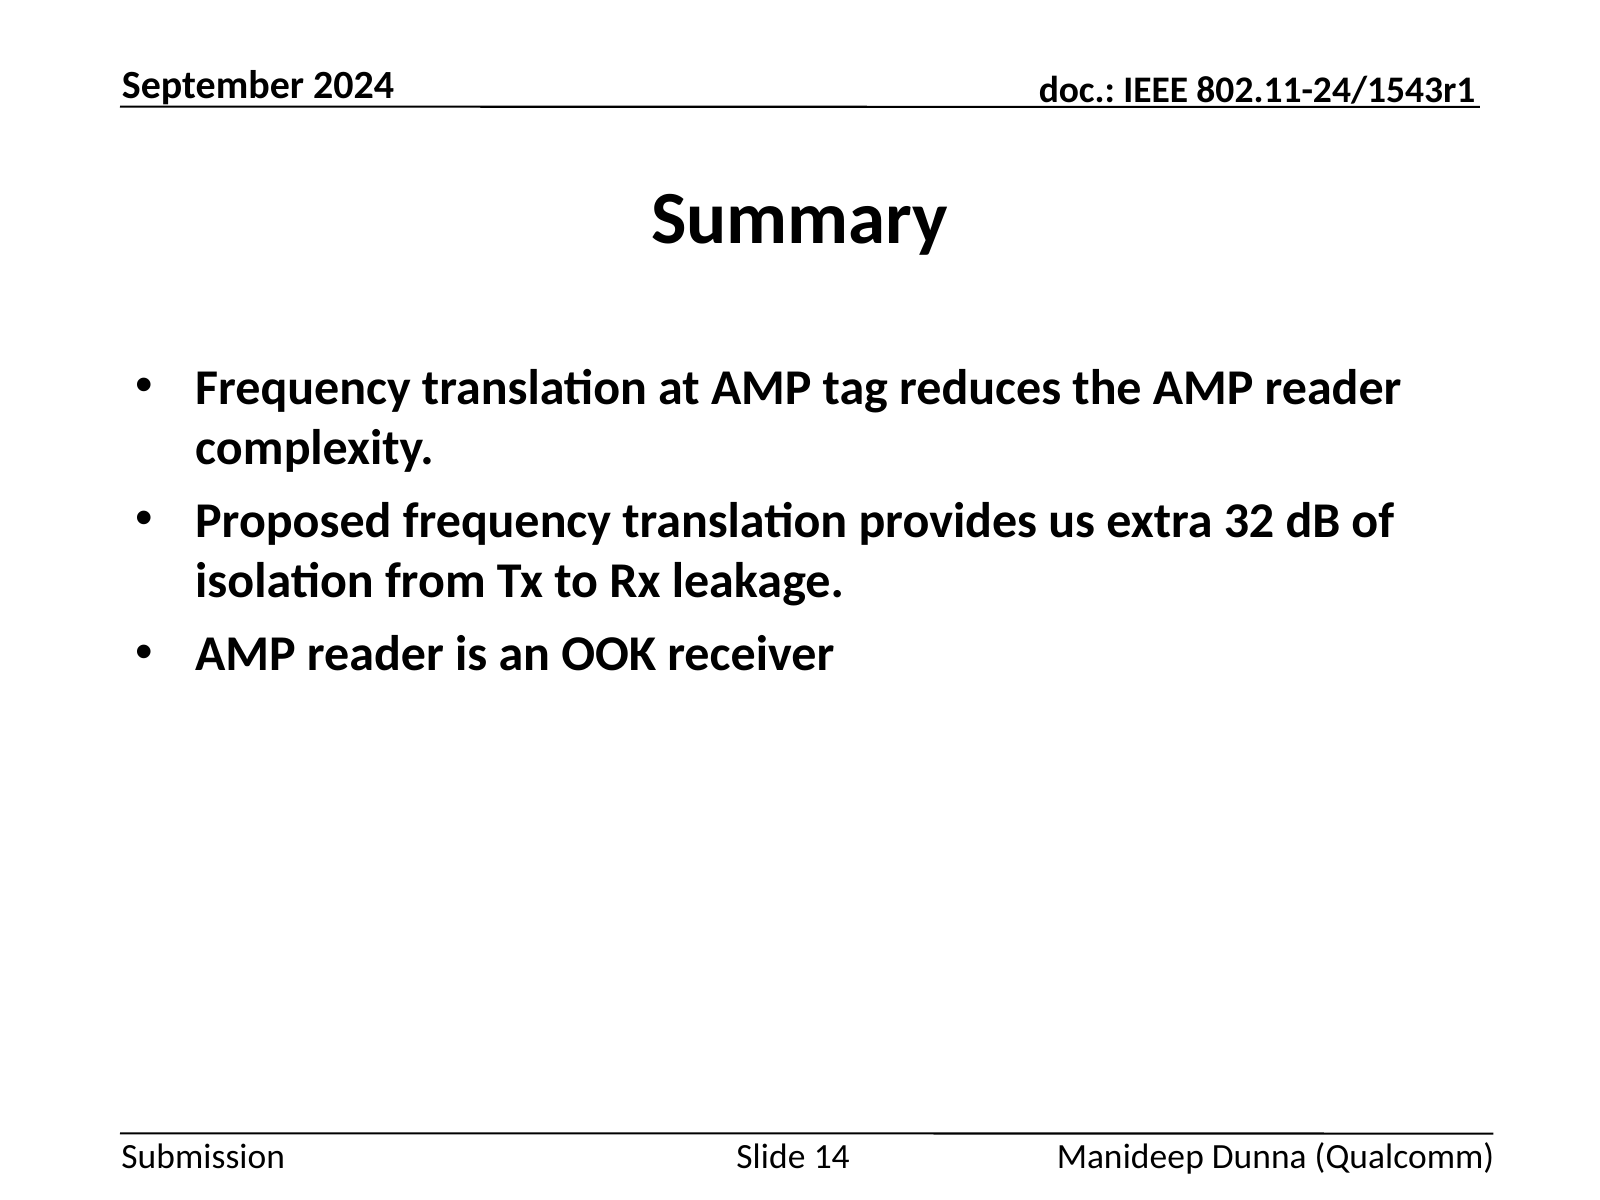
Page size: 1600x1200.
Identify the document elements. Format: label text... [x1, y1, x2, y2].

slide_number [121, 58, 451, 107]
list Frequency translation at AMP tag reduces the AMP reader complexity. Proposed frequency translation provides us extra 32 dB of isolation from Tx to Rx leakage. AMP reader is an OOK receiver [119, 346, 1480, 1067]
footer Manideep Dunna (Qualcomm) [937, 1132, 1495, 1174]
slide_number Slide 14 [733, 1132, 854, 1197]
title Summary [119, 119, 1480, 307]
